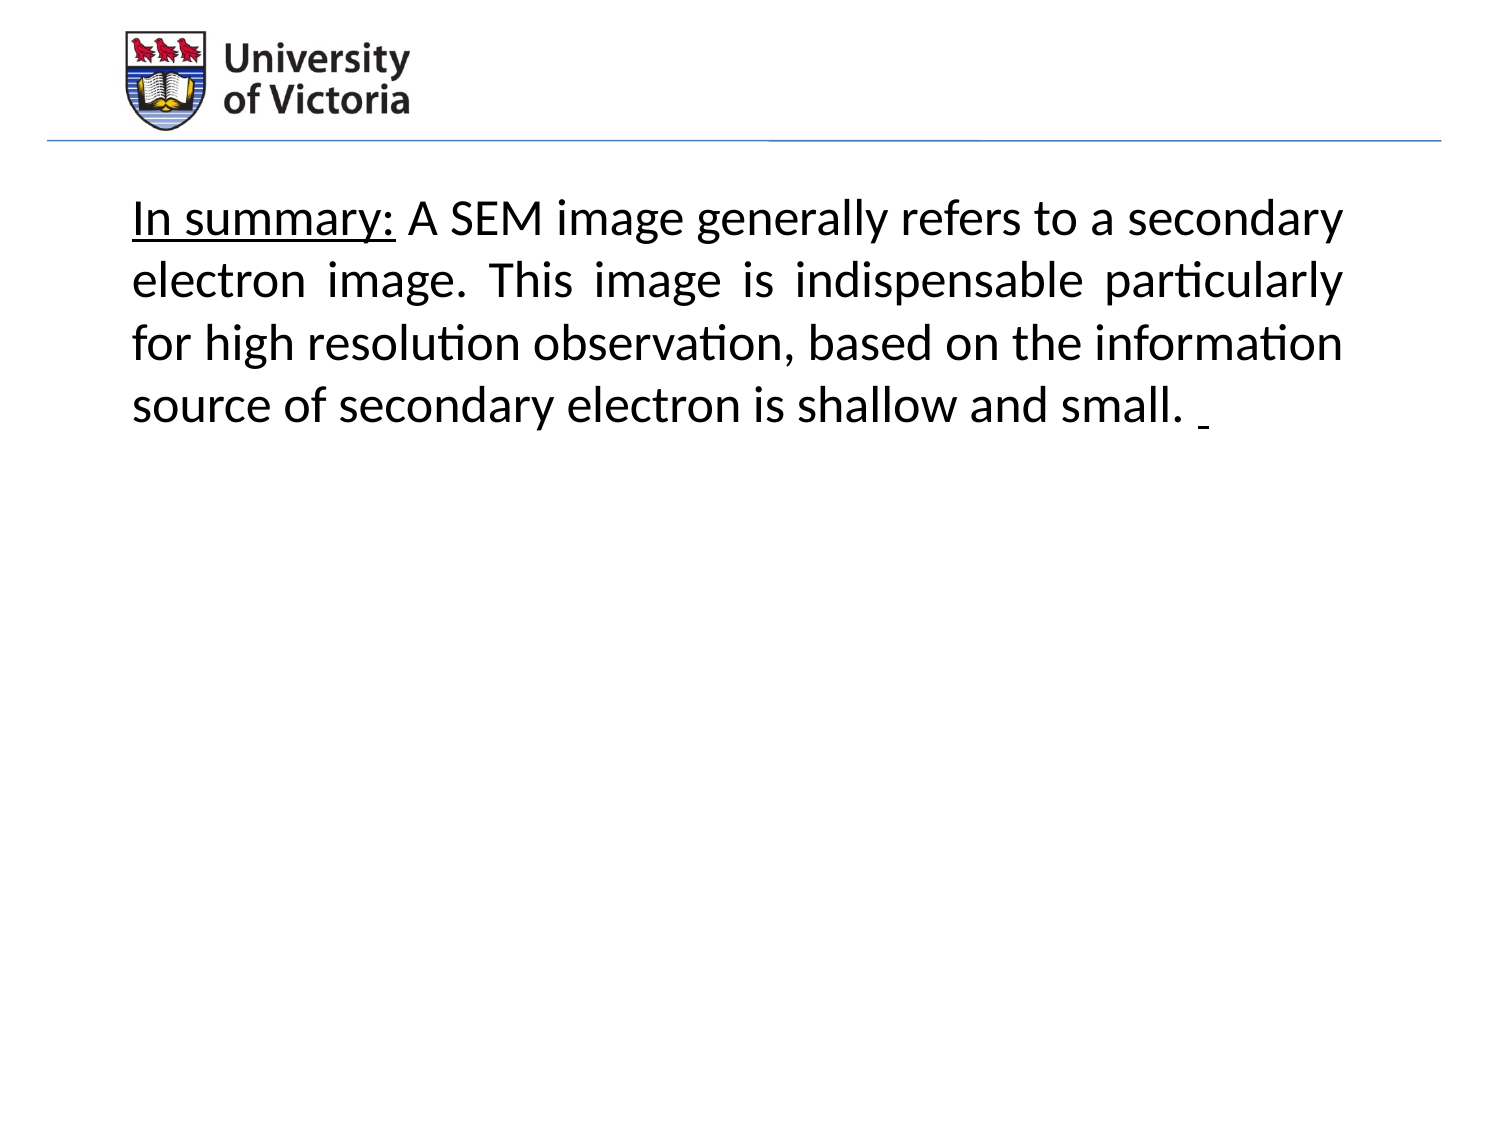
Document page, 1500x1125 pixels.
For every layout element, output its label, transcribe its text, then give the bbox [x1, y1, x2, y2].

picture [116, 23, 423, 140]
text_box In summary: A SEM image generally refers to a secondary electron image. This image is indispensable particularly for high resolution observation, based on the information source of secondary electron is shallow and small. [117, 175, 1360, 691]
